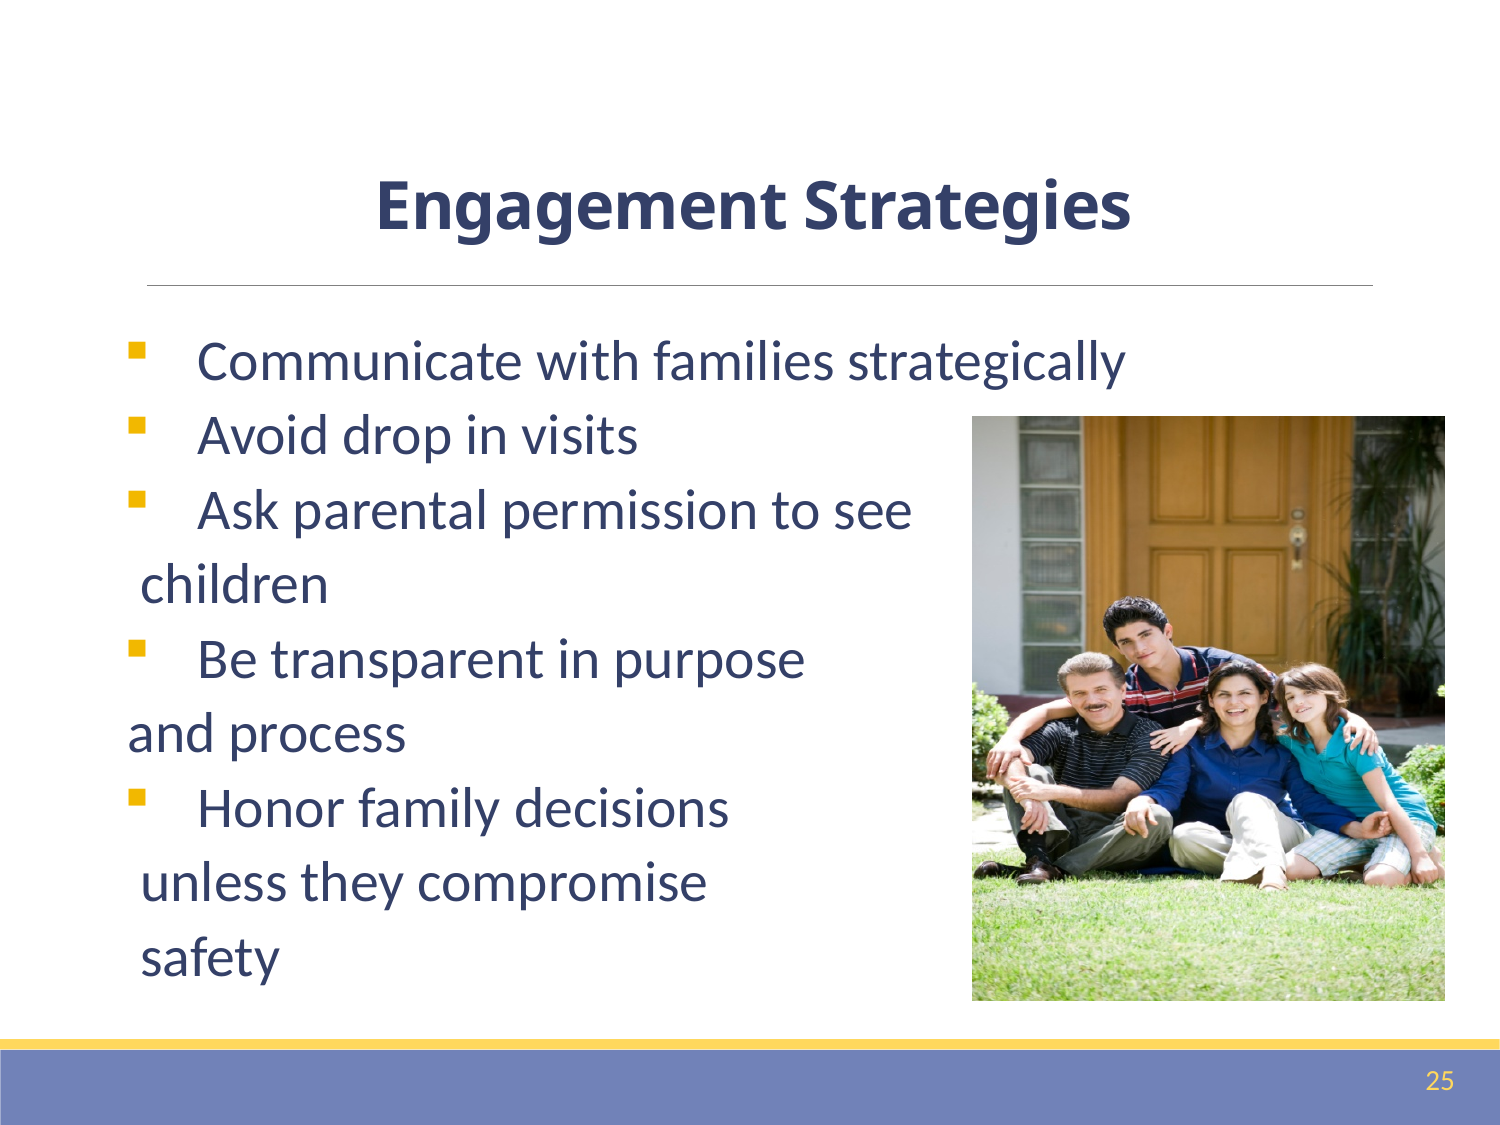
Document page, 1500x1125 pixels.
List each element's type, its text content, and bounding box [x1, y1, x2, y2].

slide_number 25 [1119, 1048, 1470, 1109]
title Engagement Strategies [135, 47, 1373, 251]
picture [971, 416, 1445, 1002]
list Communicate with families strategically Avoid drop in visits Ask parental permission to see children Be transparent in purpose and process Honor family decisions unless they compromise safety [49, 322, 1445, 1001]
